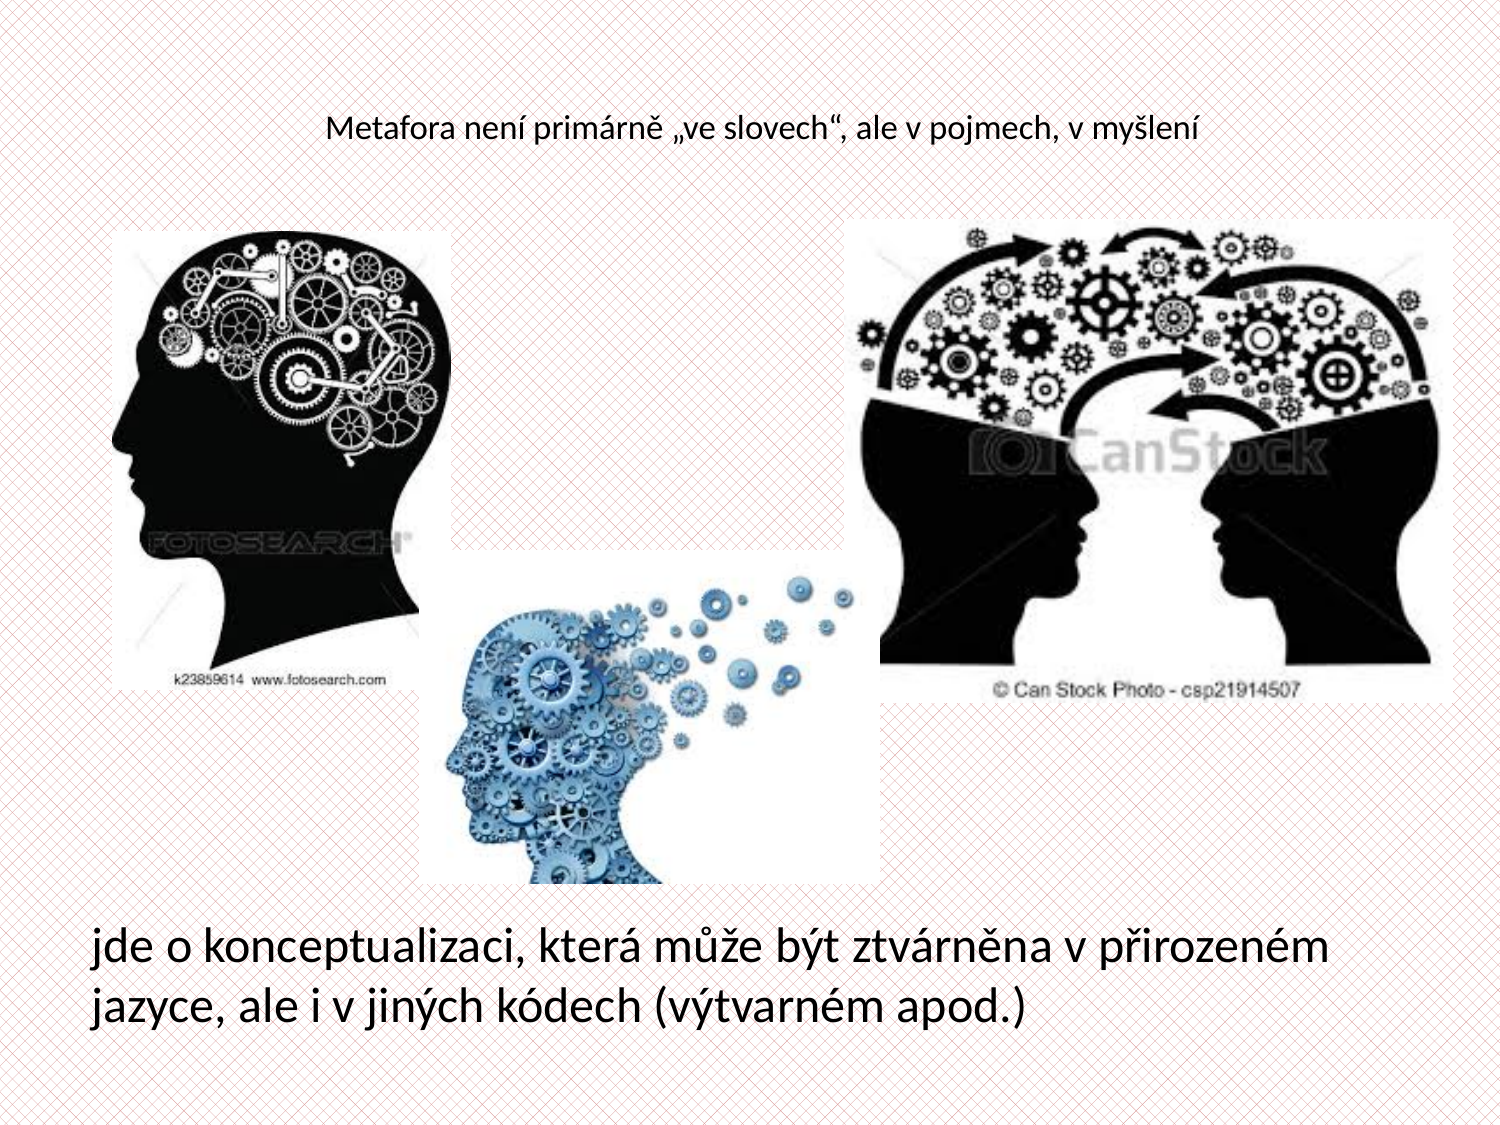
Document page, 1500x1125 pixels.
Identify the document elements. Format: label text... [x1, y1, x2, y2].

picture [111, 219, 1453, 885]
title Metafora není primárně „ve slovech“, ale v pojmech, v myšlení [100, 54, 1425, 197]
text_box jde o konceptualizaci, která může být ztvárněna v přirozeném jazyce, ale i v jiných kódech (výtvarném apod.) [76, 905, 1483, 1040]
